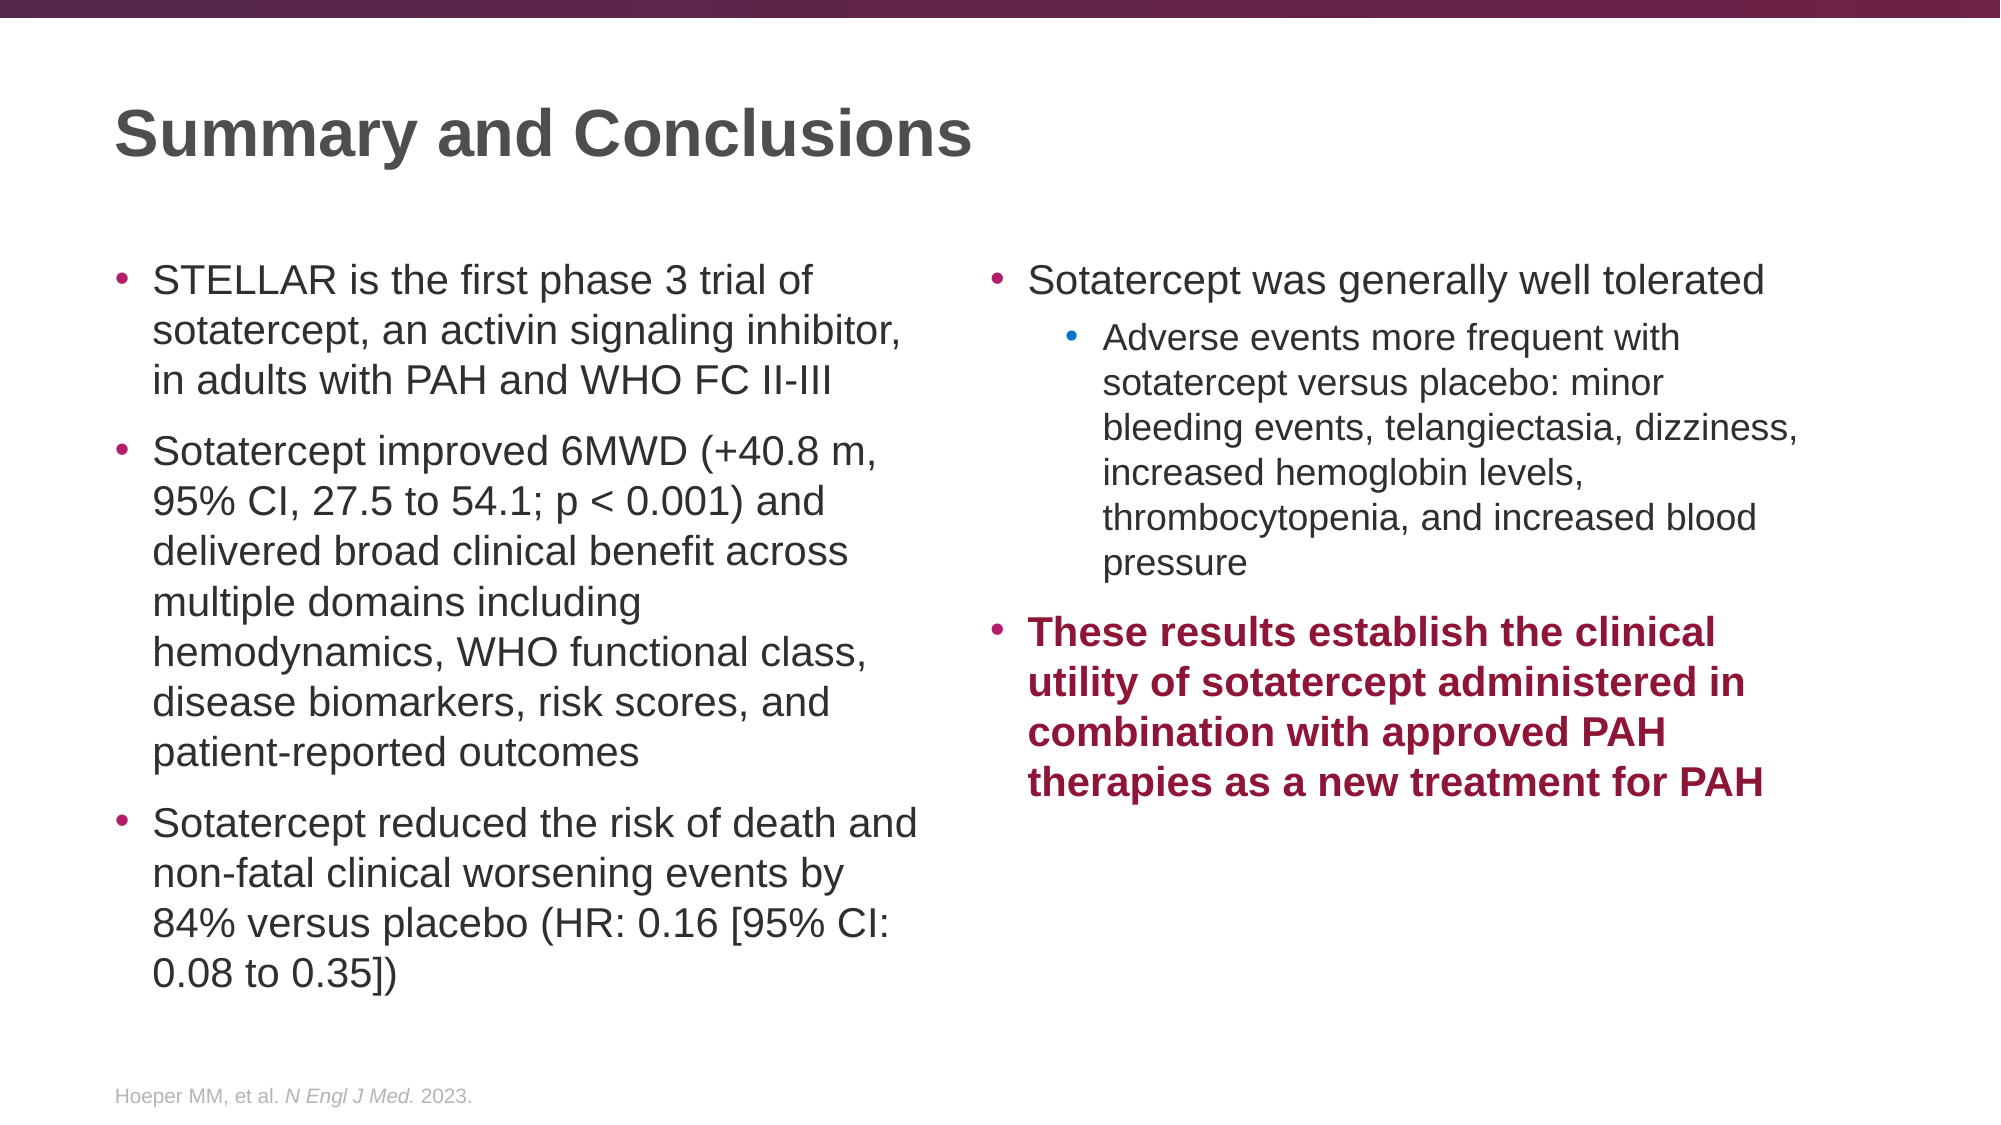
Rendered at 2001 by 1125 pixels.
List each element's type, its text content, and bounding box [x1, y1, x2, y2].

title Summary and Conclusions [99, 32, 1863, 228]
list Sotatercept was generally well tolerated Adverse events more frequent with sotatercept versus placebo: minor bleeding events, telangiectasia, dizziness, increased hemoglobin levels, thrombocytopenia, and increased blood pressure These results establish the clinical utility of sotatercept administered in combination with approved PAH therapies as a new treatment for PAH [975, 245, 1825, 1014]
list STELLAR is the first phase 3 trial of sotatercept, an activin signaling inhibitor, in adults with PAH and WHO FC II-III Sotatercept improved 6MWD (+40.8 m, 95% CI, 27.5 to 54.1; p < 0.001) and delivered broad clinical benefit across multiple domains including hemodynamics, WHO functional class, disease biomarkers, risk scores, and patient-reported outcomes Sotatercept reduced the risk of death and non-fatal clinical worsening events by 84% versus placebo (HR: 0.16 [95% CI: 0.08 to 0.35]) [99, 245, 950, 1014]
footer Hoeper MM, et al. N Engl J Med. 2023. [99, 1042, 1825, 1116]
